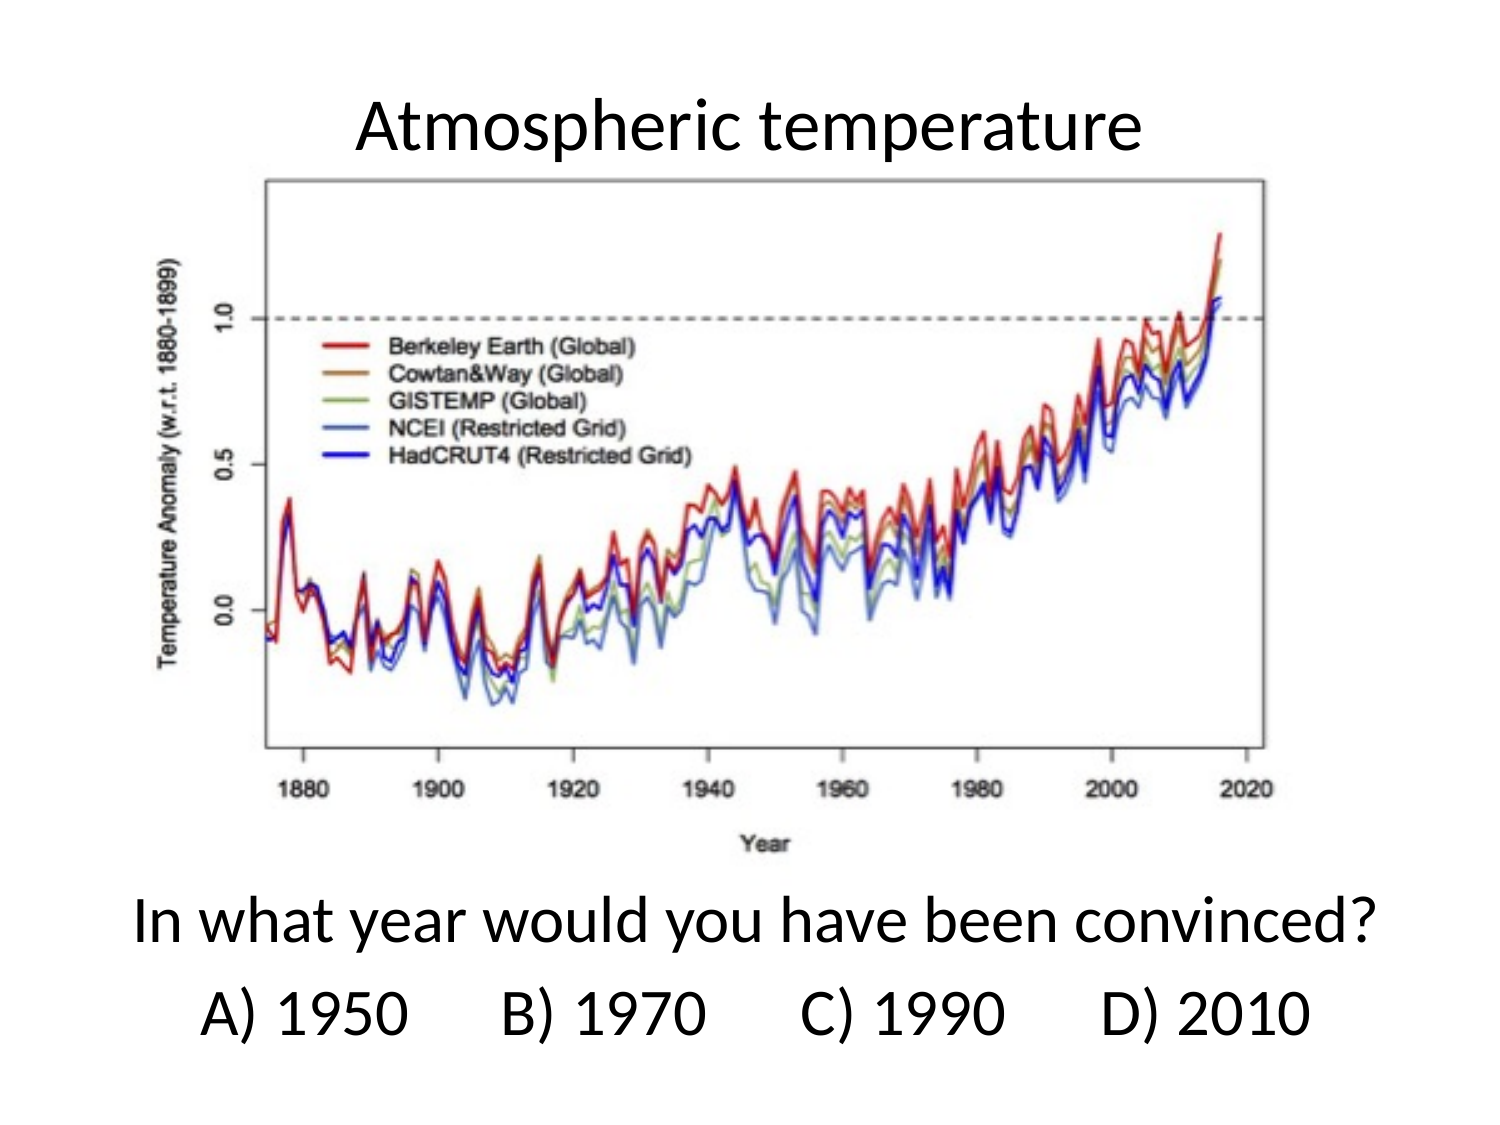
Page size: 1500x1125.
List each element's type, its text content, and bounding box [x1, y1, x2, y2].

text_box Atmospheric temperature [112, 0, 1388, 242]
subtitle In what year would you have been convinced? A) 1950 B) 1970 C) 1990 D) 2010 [87, 774, 1425, 1063]
picture [149, 162, 1313, 888]
